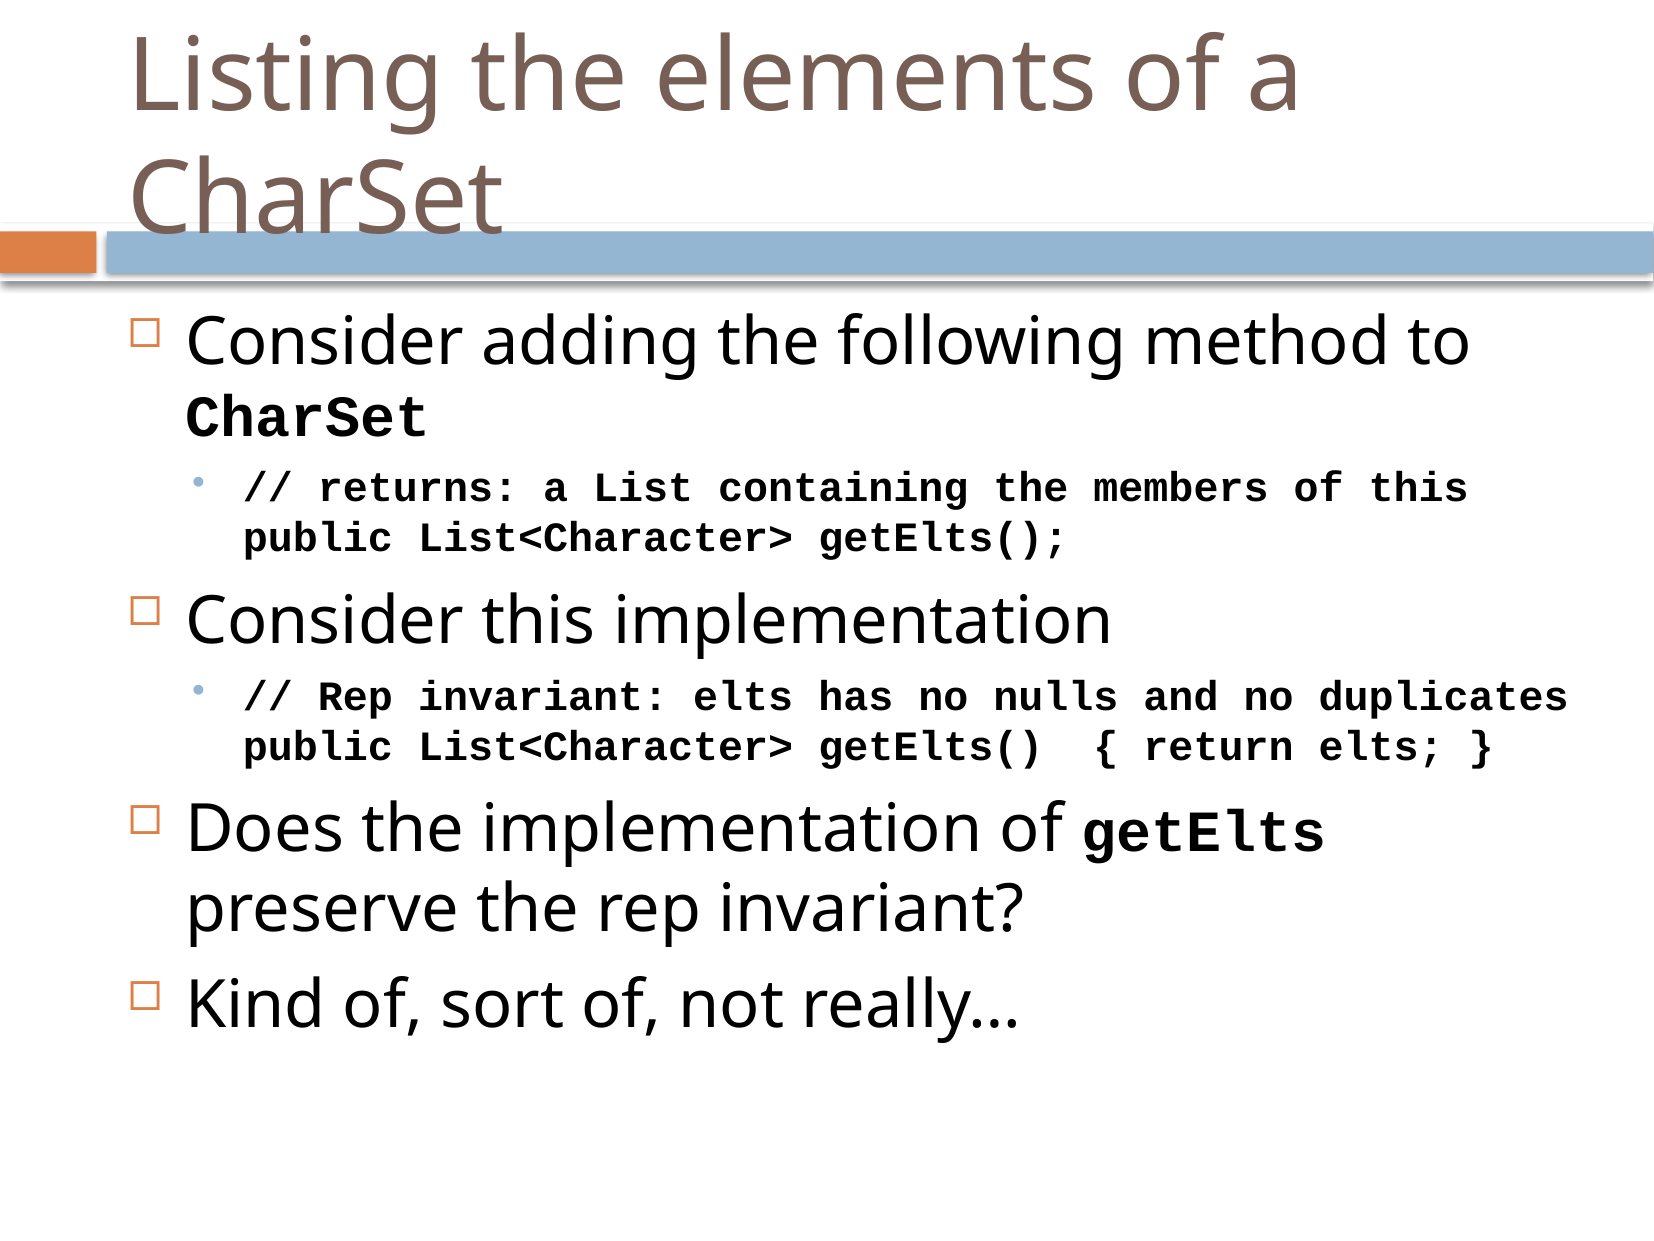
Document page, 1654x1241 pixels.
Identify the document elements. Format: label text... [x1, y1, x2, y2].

title Listing the elements of a CharSet [110, 41, 1585, 221]
list Consider adding the following method to CharSet // returns: a List containing the members of this public List<Character> getElts(); Consider this implementation // Rep invariant: elts has no nulls and no duplicates public List<Character> getElts() { return elts; } Does the implementation of getElts preserve the rep invariant? Kind of, sort of, not really… [110, 289, 1585, 1103]
